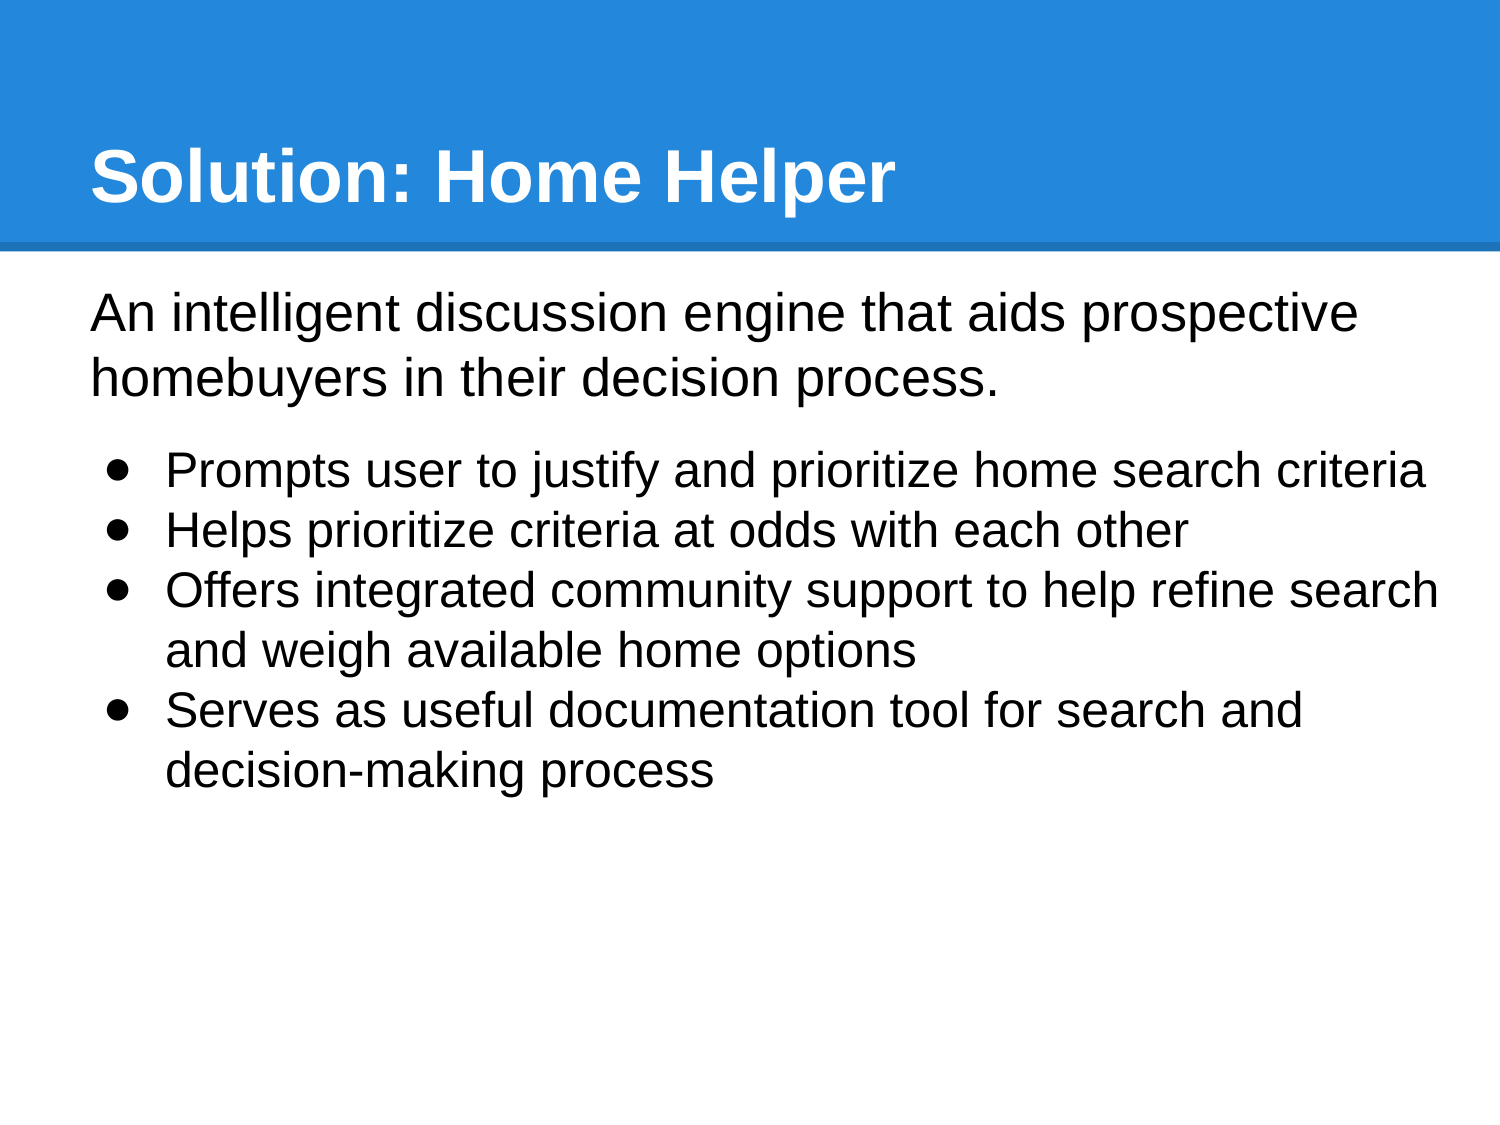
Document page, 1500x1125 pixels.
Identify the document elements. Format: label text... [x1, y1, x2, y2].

list An intelligent discussion engine that aids prospective homebuyers in their decision process. Prompts user to justify and prioritize home search criteria Helps prioritize criteria at odds with each other Offers integrated community support to help refine search and weigh available home options Serves as useful documentation tool for search and decision-making process [75, 262, 1467, 1078]
title Solution: Home Helper [75, 45, 1425, 233]
